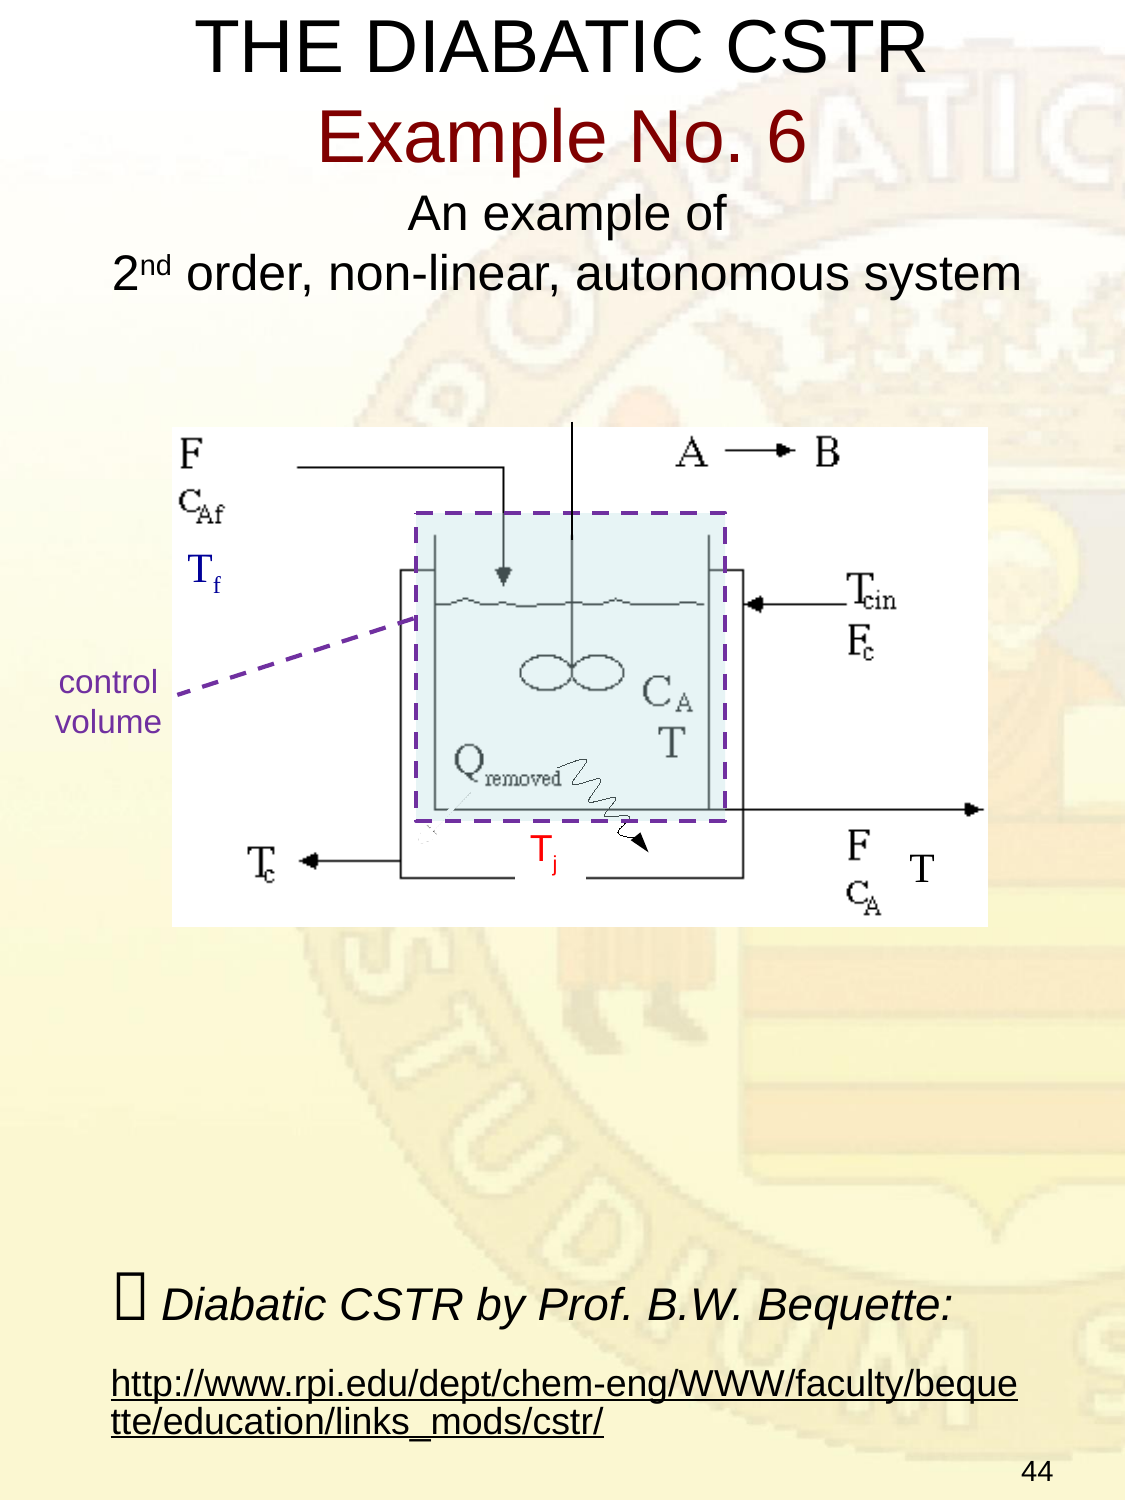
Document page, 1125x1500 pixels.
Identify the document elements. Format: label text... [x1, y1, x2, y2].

slide_number 44 [806, 1424, 1069, 1495]
text_box An example of 2nd order, non-linear, autonomous system [90, 172, 1059, 308]
text_box  Diabatic CSTR by Prof. B.W. Bequette: http://www.rpi.edu/dept/chem-eng/WWW/faculty/bequette/education/links_mods/cstr/ [95, 1246, 1035, 1457]
picture [0, 221, 1125, 1500]
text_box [37, 421, 988, 928]
title THE DIABATIC CSTR Example No. 6 [0, 0, 1125, 221]
